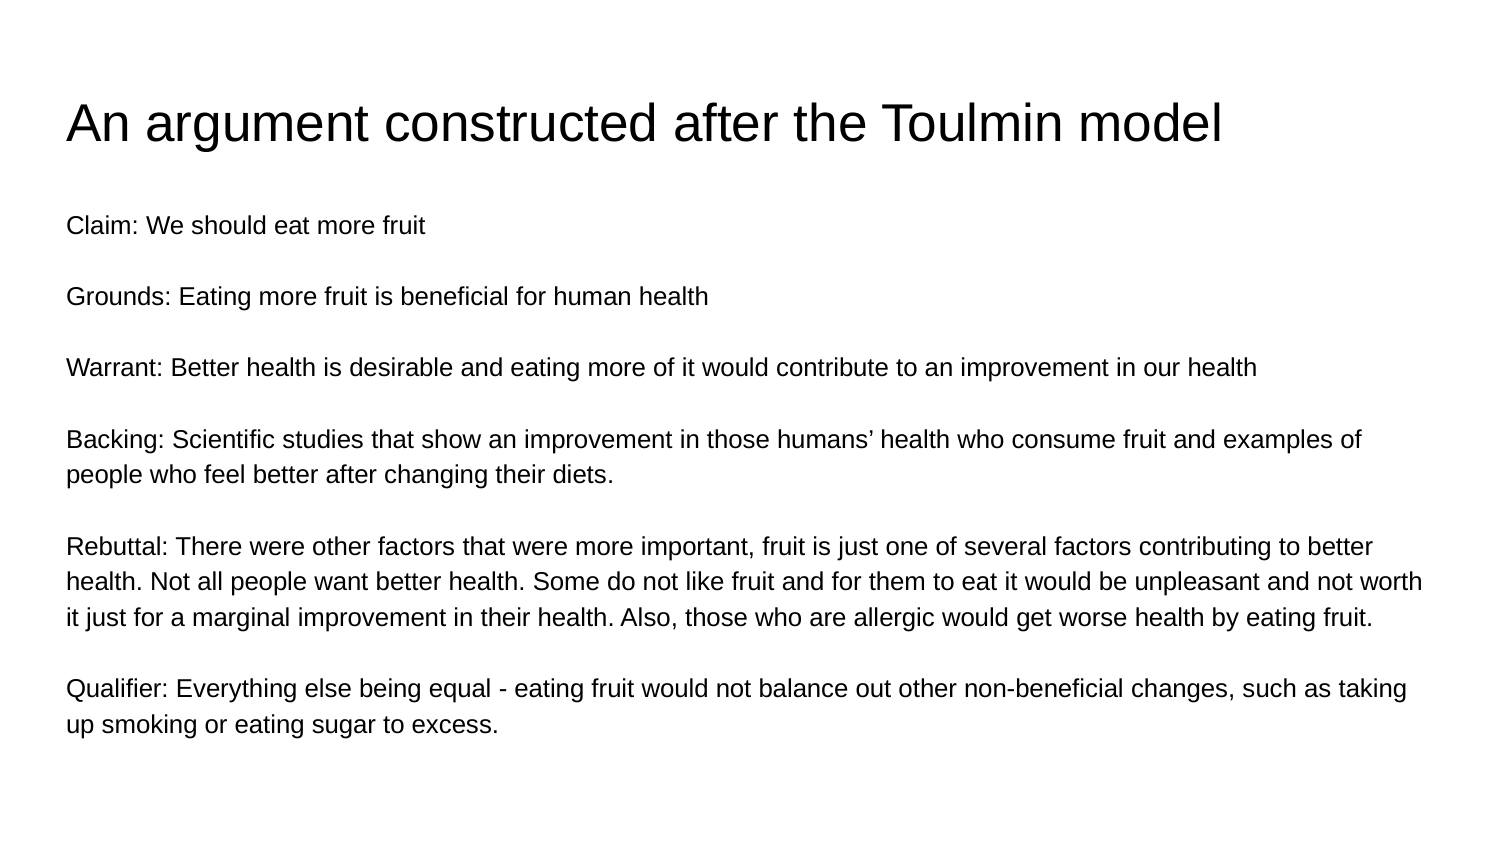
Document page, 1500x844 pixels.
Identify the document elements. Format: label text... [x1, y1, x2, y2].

title An argument constructed after the Toulmin model [51, 72, 1449, 167]
list Claim: We should eat more fruit Grounds: Eating more fruit is beneficial for human health Warrant: Better health is desirable and eating more of it would contribute to an improvement in our health Backing: Scientific studies that show an improvement in those humans’ health who consume fruit and examples of people who feel better after changing their diets. Rebuttal: There were other factors that were more important, fruit is just one of several factors contributing to better health. Not all people want better health. Some do not like fruit and for them to eat it would be unpleasant and not worth it just for a marginal improvement in their health. Also, those who are allergic would get worse health by eating fruit. Qualifier: Everything else being equal - eating fruit would not balance out other non-beneficial changes, such as taking up smoking or eating sugar to excess. [51, 189, 1449, 790]
